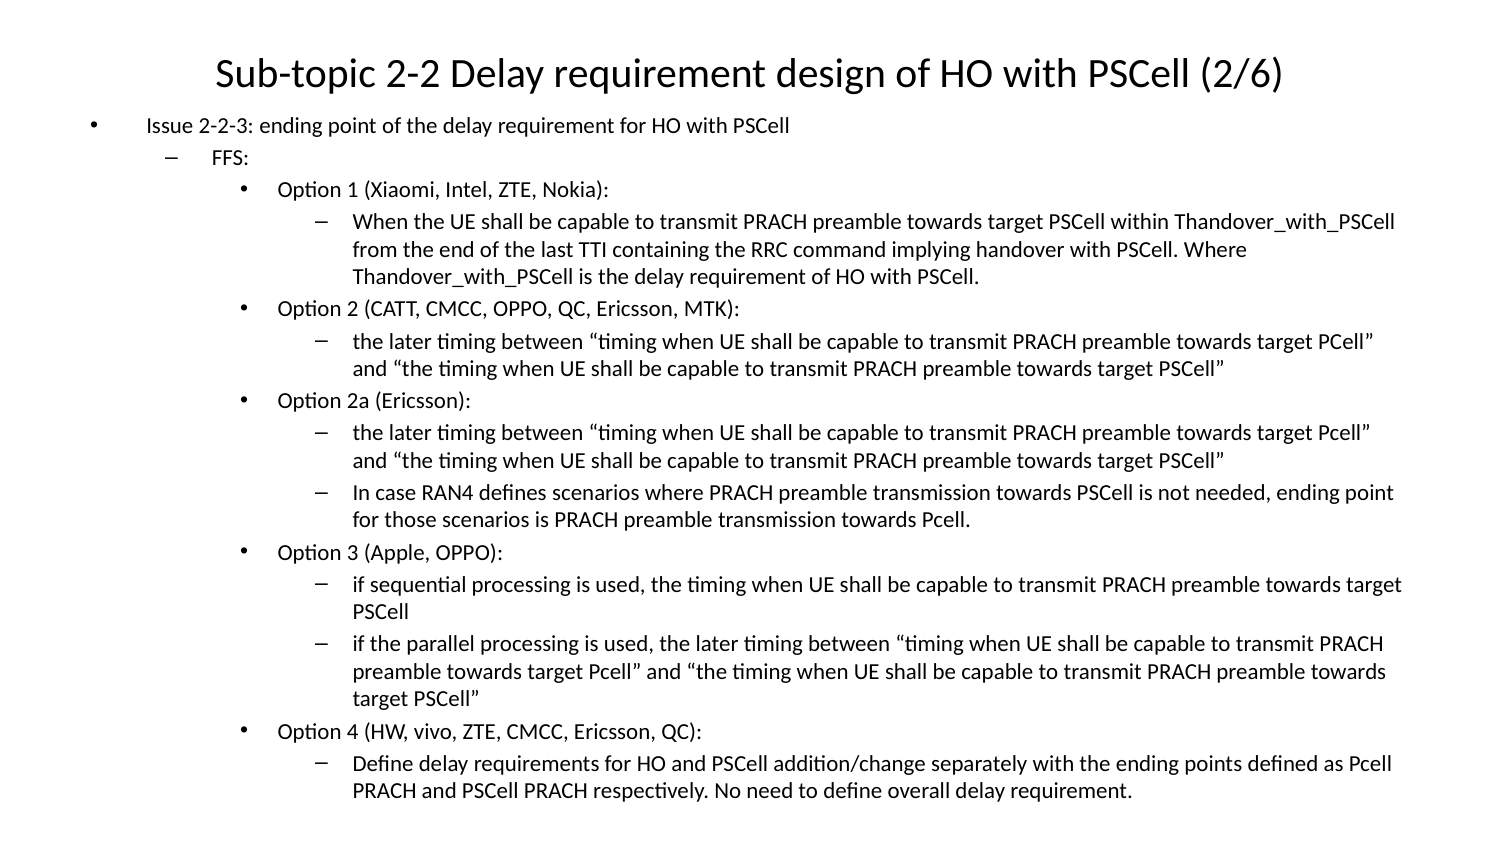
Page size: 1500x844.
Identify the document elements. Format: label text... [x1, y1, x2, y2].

title Sub-topic 2-2 Delay requirement design of HO with PSCell (2/6) [75, 0, 1425, 102]
list Issue 2-2-3: ending point of the delay requirement for HO with PSCell FFS: Option 1 (Xiaomi, Intel, ZTE, Nokia): When the UE shall be capable to transmit PRACH preamble towards target PSCell within Thandover_with_PSCell from the end of the last TTI containing the RRC command implying handover with PSCell. Where Thandover_with_PSCell is the delay requirement of HO with PSCell. Option 2 (CATT, CMCC, OPPO, QC, Ericsson, MTK): the later timing between “timing when UE shall be capable to transmit PRACH preamble towards target PCell” and “the timing when UE shall be capable to transmit PRACH preamble towards target PSCell” Option 2a (Ericsson): the later timing between “timing when UE shall be capable to transmit PRACH preamble towards target Pcell” and “the timing when UE shall be capable to transmit PRACH preamble towards target PSCell” In case RAN4 defines scenarios where PRACH preamble transmission towards PSCell is not needed, ending point for those scenarios is PRACH preamble transmission towards Pcell. Option 3 (Apple, OPPO): if sequential processing is used, the timing when UE shall be capable to transmit PRACH preamble towards target PSCell if the parallel processing is used, the later timing between “timing when UE shall be capable to transmit PRACH preamble towards target Pcell” and “the timing when UE shall be capable to transmit PRACH preamble towards target PSCell” Option 4 (HW, vivo, ZTE, CMCC, Ericsson, QC): Define delay requirements for HO and PSCell addition/change separately with the ending points defined as Pcell PRACH and PSCell PRACH respectively. No need to define overall delay requirement. [75, 102, 1425, 824]
